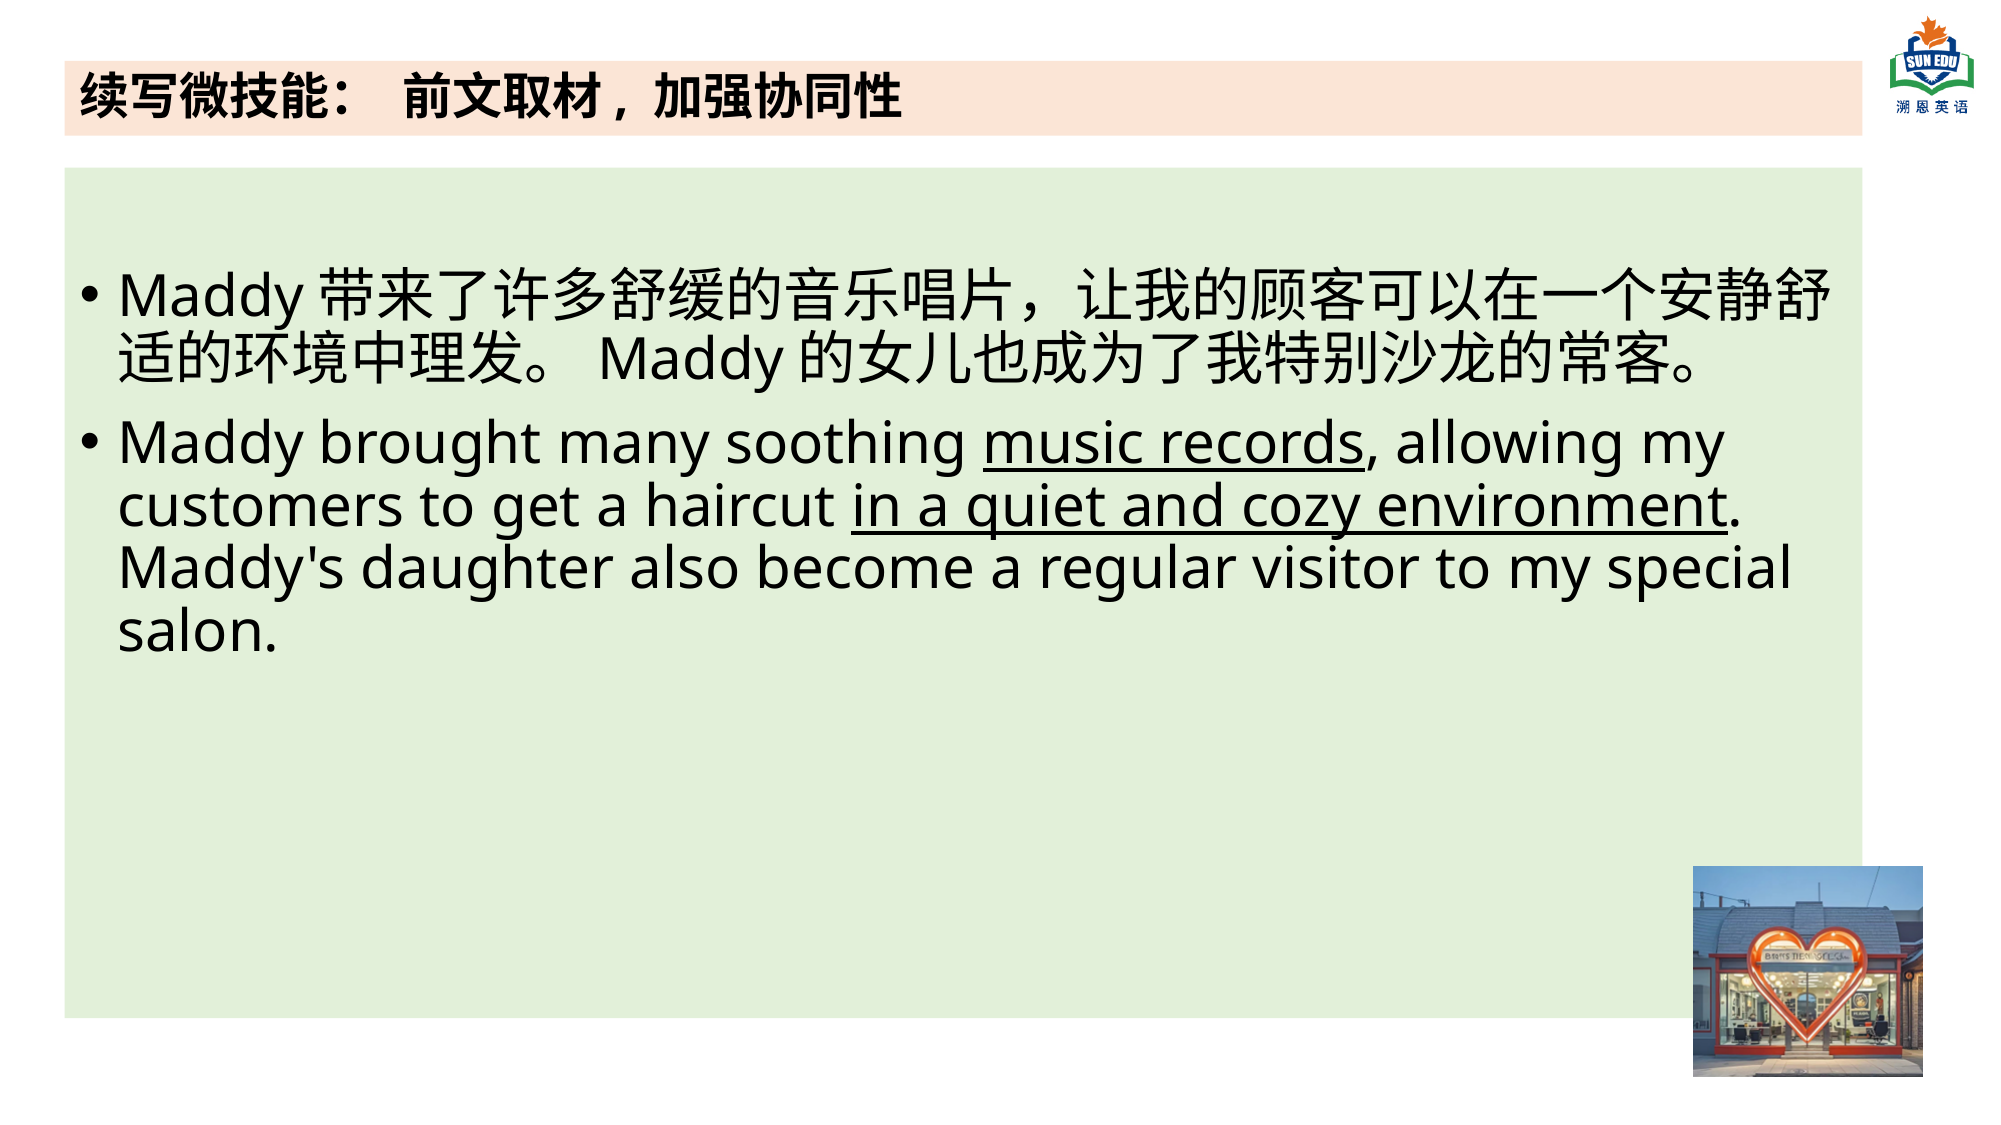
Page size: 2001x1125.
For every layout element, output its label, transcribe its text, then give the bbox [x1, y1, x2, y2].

picture [1693, 866, 1923, 1077]
list Maddy带来了许多舒缓的音乐唱片，让我的顾客可以在一个安静舒适的环境中理发。Maddy的女儿也成为了我特别沙龙的常客。 Maddy brought many soothing music records, allowing my customers to get a haircut in a quiet and cozy environment. Maddy's daughter also become a regular visitor to my special salon. [64, 167, 1863, 1019]
title 续写微技能： 前文取材, 加强协同性 [64, 60, 1863, 136]
picture [1882, 13, 1983, 119]
